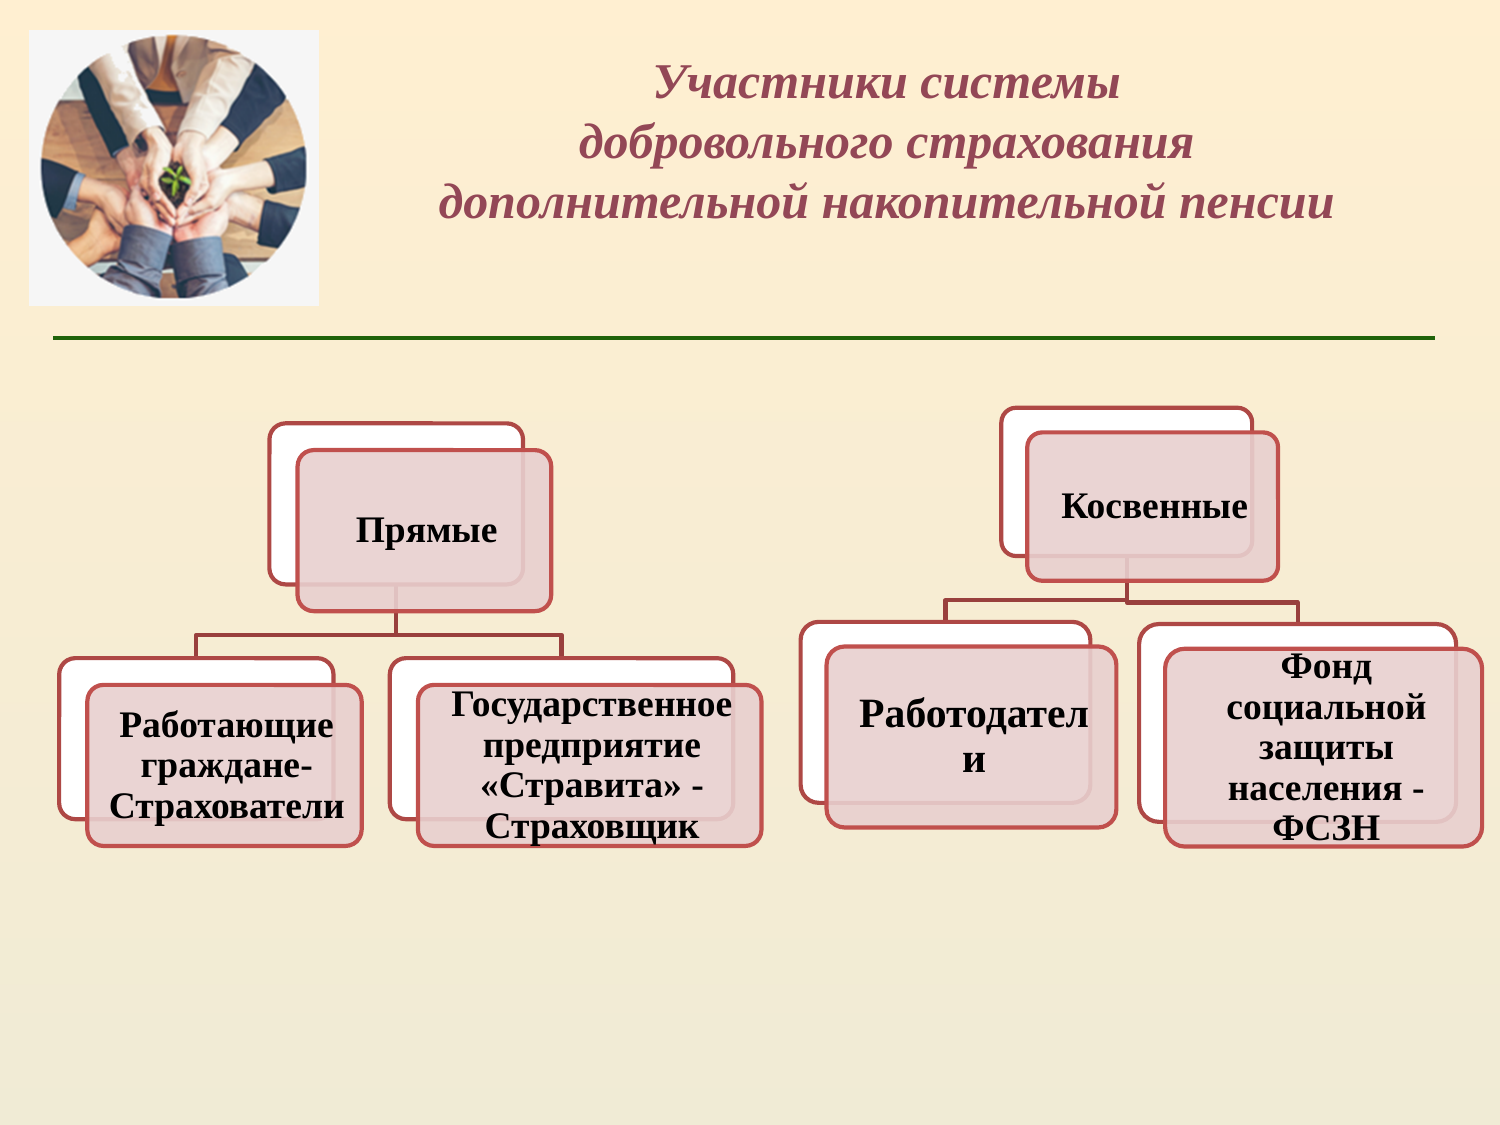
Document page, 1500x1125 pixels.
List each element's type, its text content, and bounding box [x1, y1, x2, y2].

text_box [796, 337, 1483, 917]
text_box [58, 373, 762, 897]
picture [29, 30, 319, 307]
title Участники системы добровольного страхования дополнительной накопительной пенсии [348, 45, 1425, 233]
